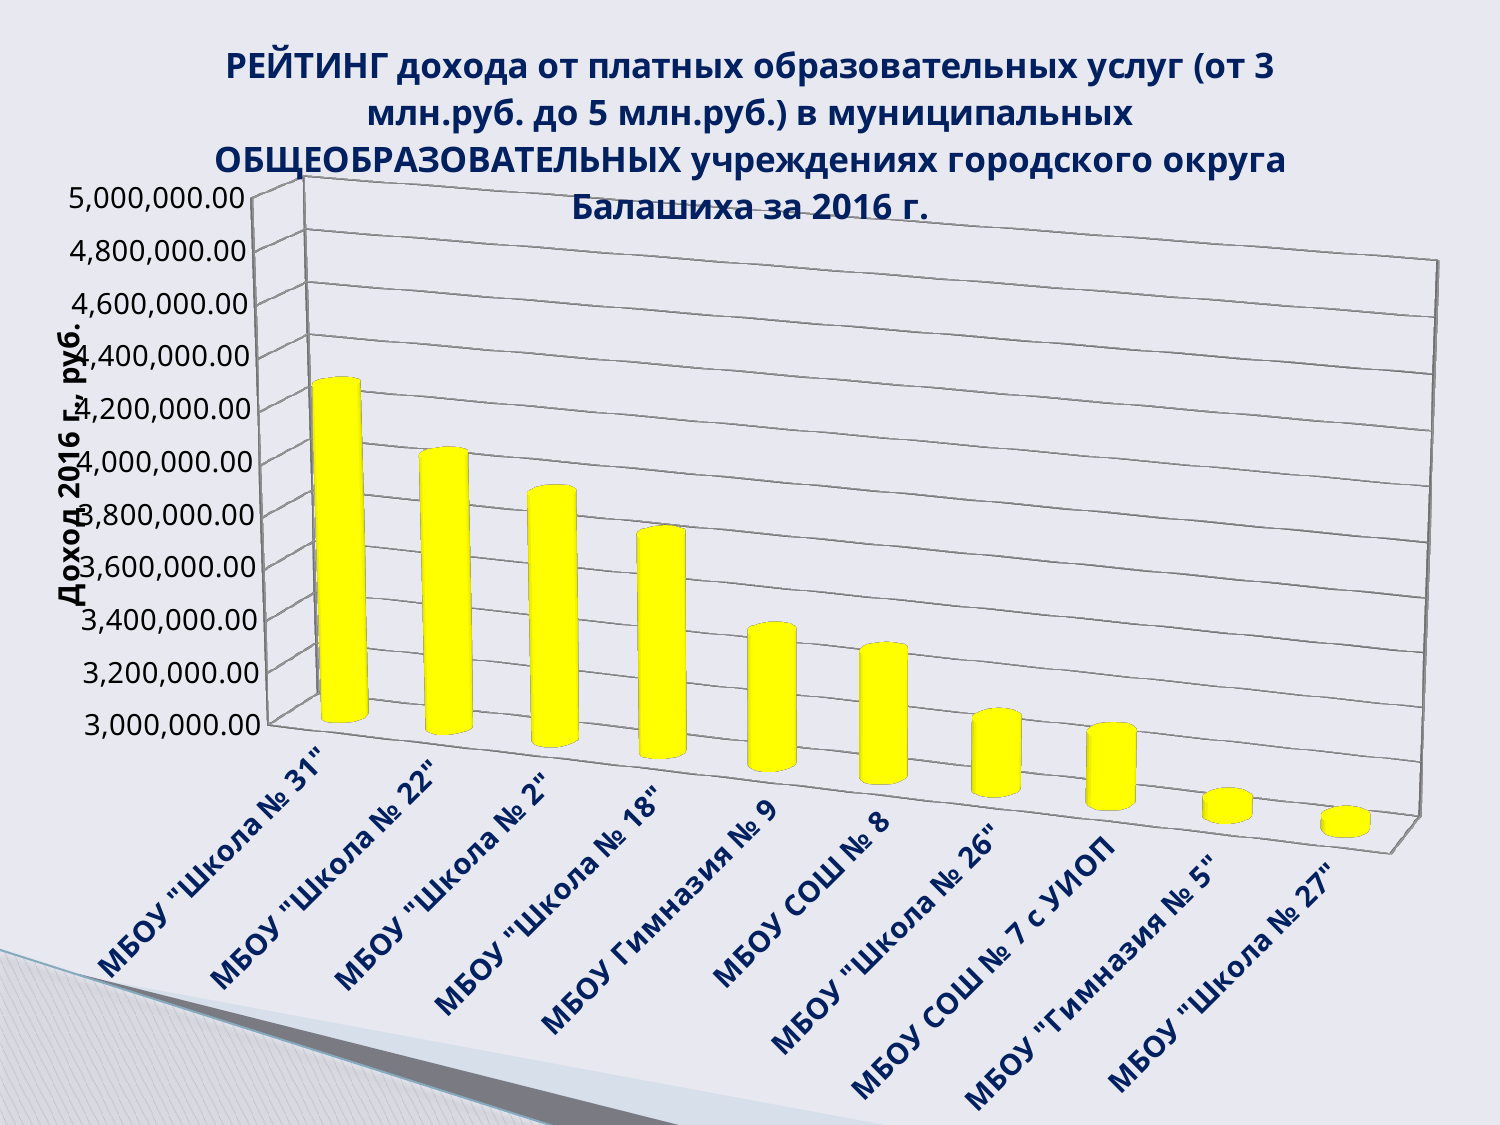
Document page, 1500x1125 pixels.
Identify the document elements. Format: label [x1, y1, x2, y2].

chart [0, 0, 1500, 1125]
